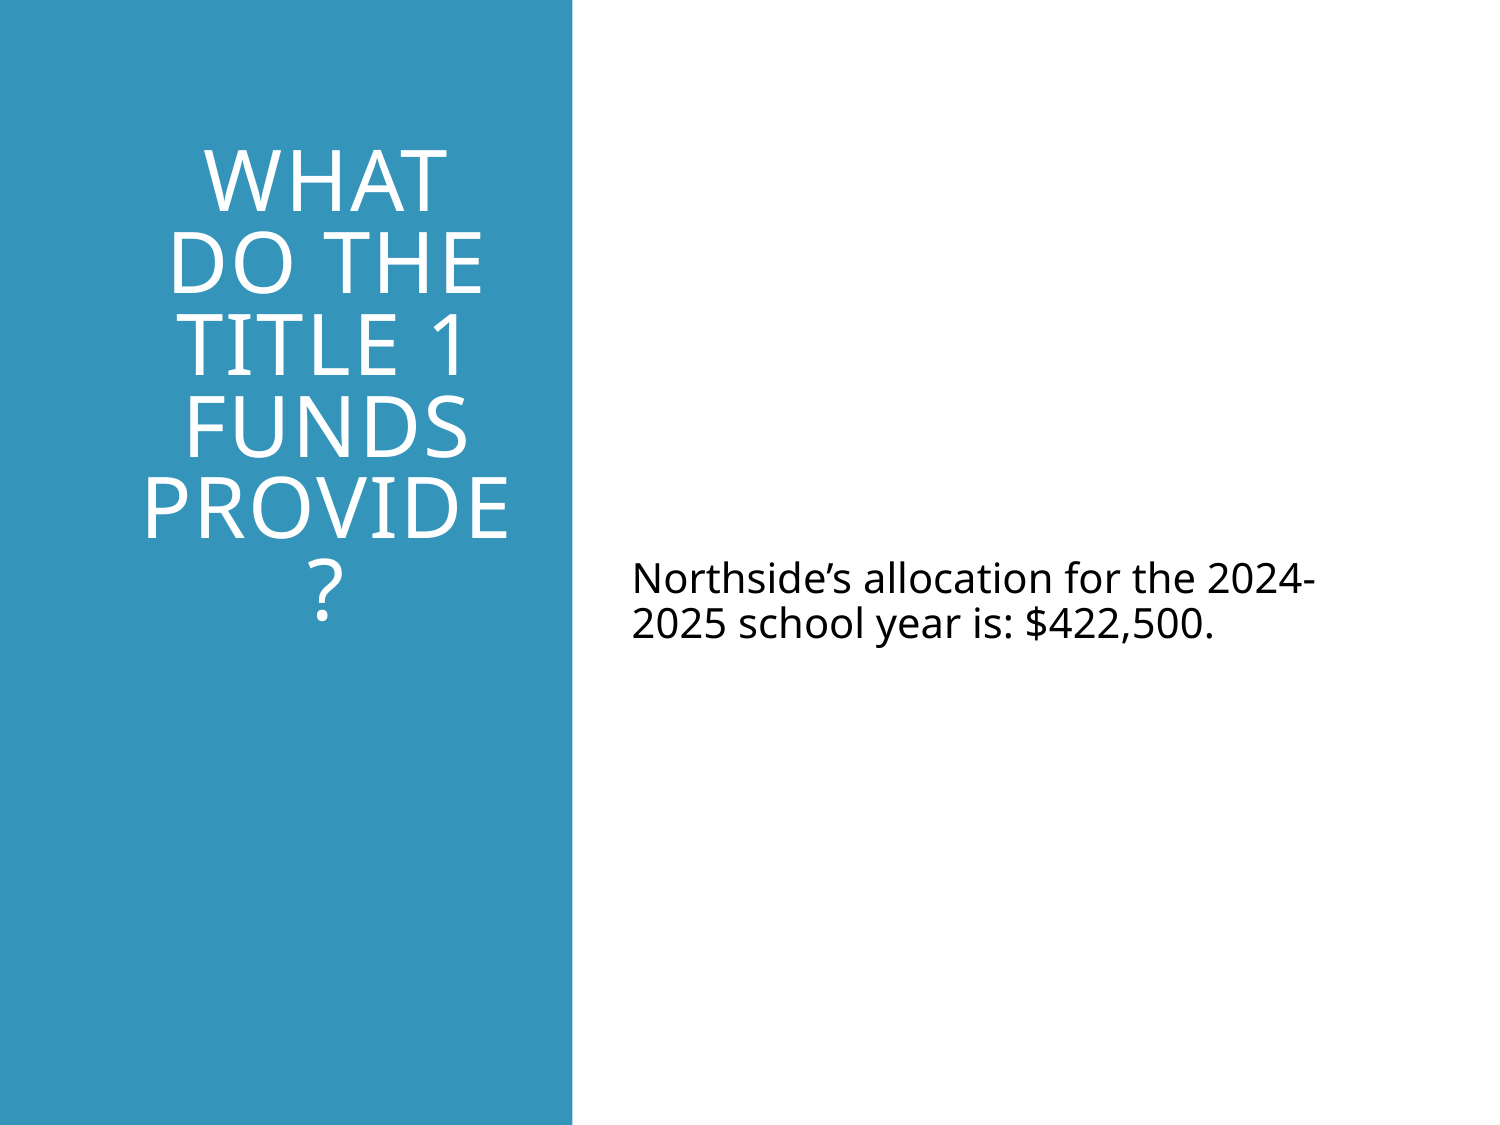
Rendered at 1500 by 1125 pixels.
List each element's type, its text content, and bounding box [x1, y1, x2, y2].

text_box [0, 0, 574, 1125]
list Northside’s allocation for the 2024-2025 school year is: $422,500. [609, 131, 1385, 993]
title What Do the Title 1 Funds Provide? [118, 131, 536, 993]
text_box [574, 0, 1500, 1125]
